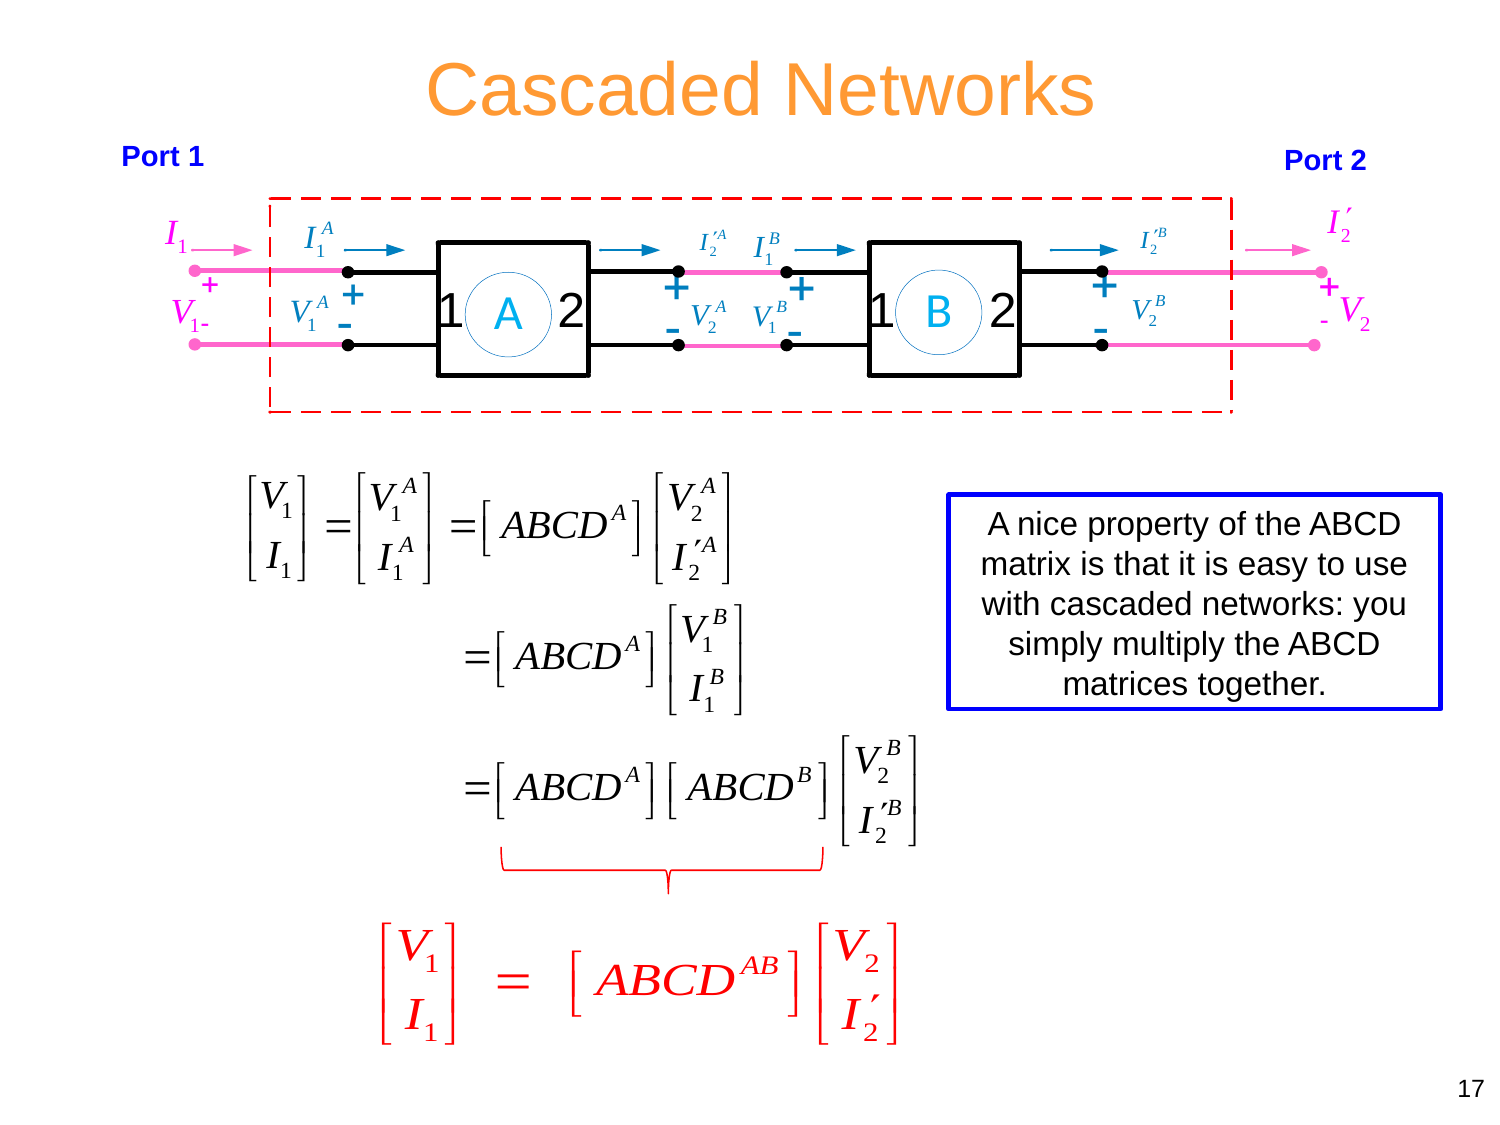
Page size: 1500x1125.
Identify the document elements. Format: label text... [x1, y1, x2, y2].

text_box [369, 910, 918, 1057]
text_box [105, 129, 1390, 434]
text_box A nice property of the ABCD matrix is that it is easy to use with cascaded networks: you simply multiply the ABCD matrices together. [948, 494, 1441, 710]
text_box Cascaded Networks [360, 32, 1161, 128]
text_box [501, 864, 823, 895]
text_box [239, 463, 930, 856]
slide_number 17 [1149, 1065, 1500, 1125]
